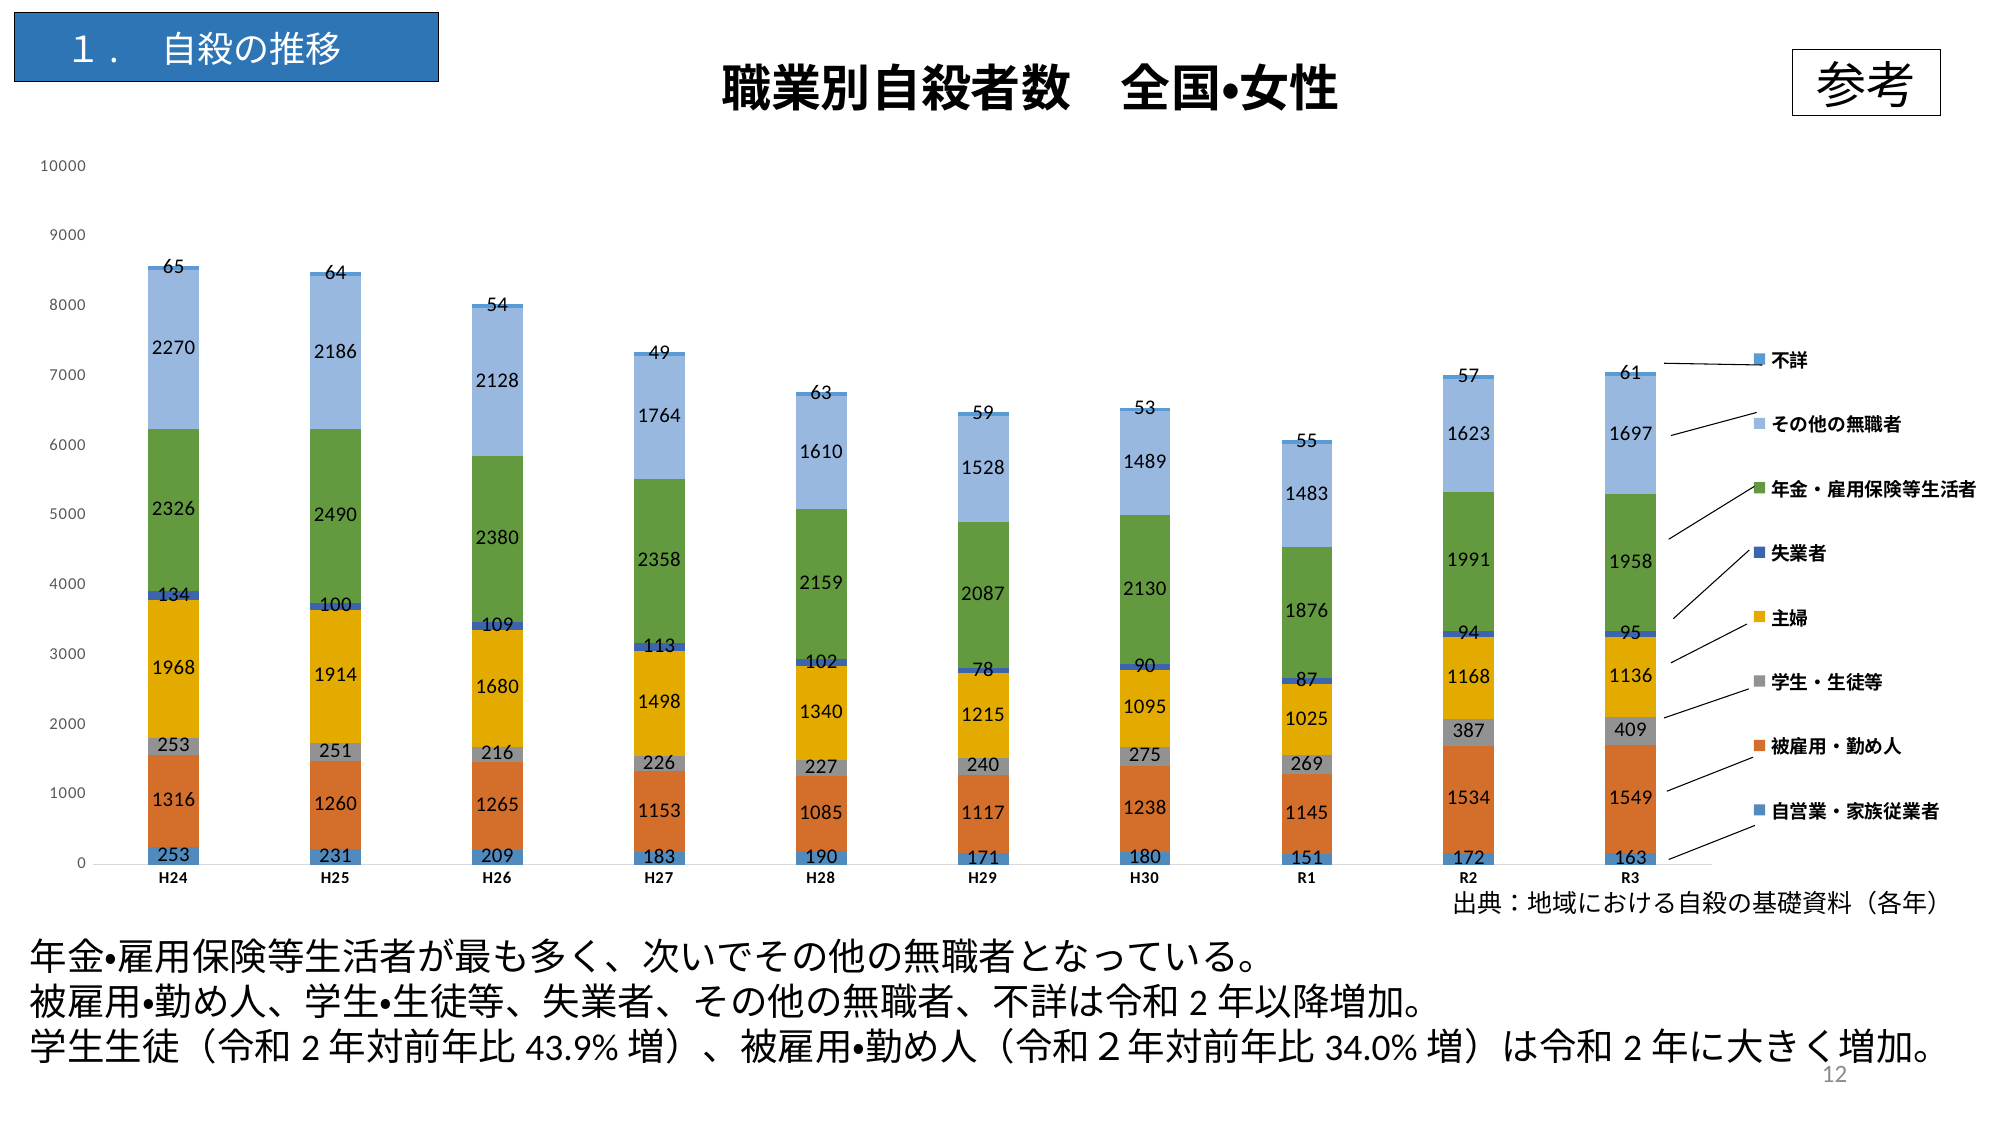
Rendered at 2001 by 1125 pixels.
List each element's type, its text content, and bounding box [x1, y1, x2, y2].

chart [0, 12, 2000, 906]
text_box 年金・雇用保険等生活者が最も多く、次いでその他の無職者となっている。 被雇用・勤め人、学生・生徒等、失業者、その他の無職者、不詳は令和2年以降増加。 学生生徒（令和2年対前年比43.9%増）、被雇用・勤め人（令和２年対前年比34.0%増）は令和2年に大きく増加。 [14, 925, 1971, 1076]
text_box 出典：地域における自殺の基礎資料（各年） [1438, 906, 1971, 925]
slide_number 12 [1412, 1042, 1863, 1103]
